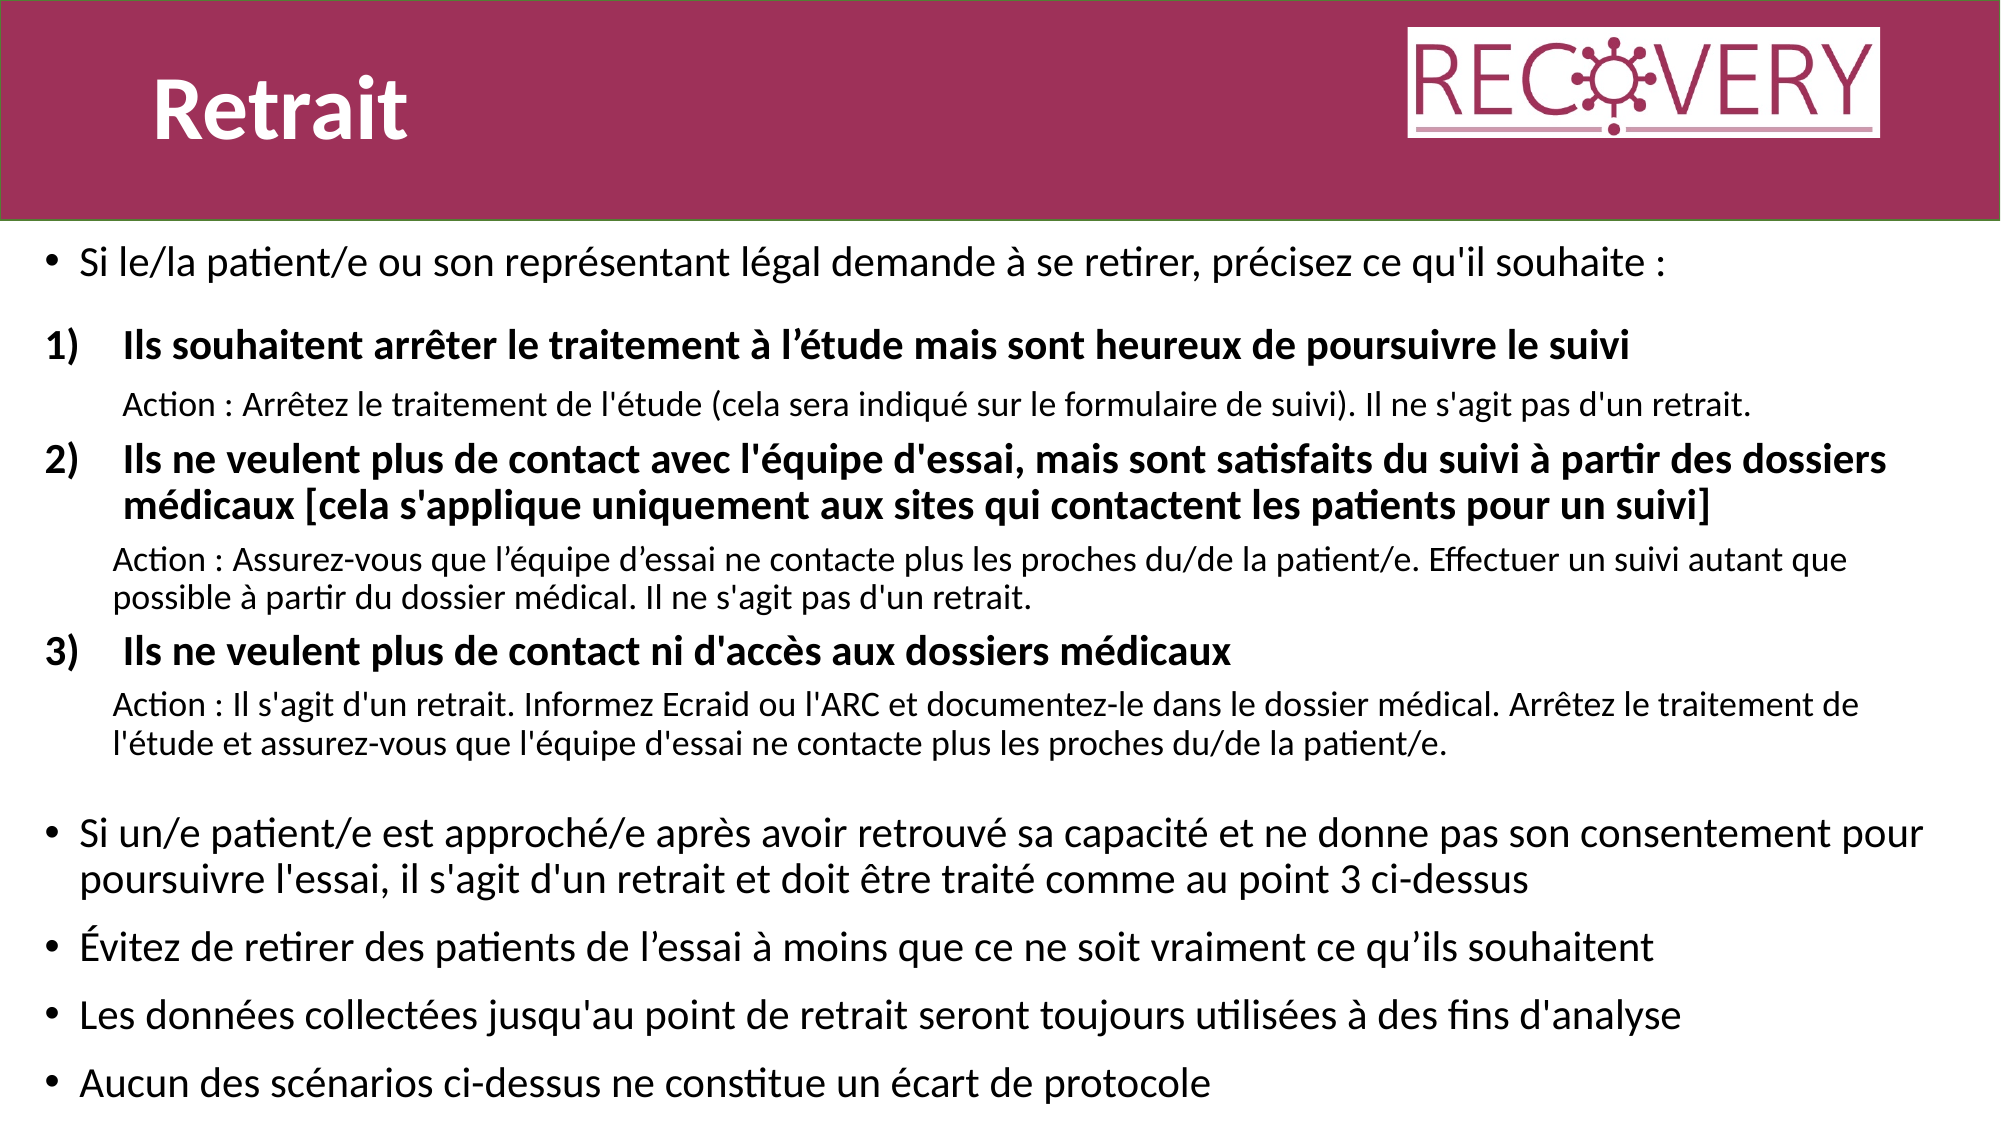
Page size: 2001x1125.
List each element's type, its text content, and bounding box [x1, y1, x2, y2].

title Retrait [137, 0, 1088, 220]
list Si le/la patient/e ou son représentant légal demande à se retirer, précisez ce qu'il souhaite : Ils souhaitent arrêter le traitement à l’étude mais sont heureux de poursuivre le suivi Action : Arrêtez le traitement de l'étude (cela sera indiqué sur le formulaire de suivi). Il ne s'agit pas d'un retrait. Ils ne veulent plus de contact avec l'équipe d'essai, mais sont satisfaits du suivi à partir des dossiers médicaux [cela s'applique uniquement aux sites qui contactent les patients pour un suivi] Action : Assurez-vous que l’équipe d’essai ne contacte plus les proches du/de la patient/e. Effectuer un suivi autant que possible à partir du dossier médical. Il ne s'agit pas d'un retrait. Ils ne veulent plus de contact ni d'accès aux dossiers médicaux Action : Il s'agit d'un retrait. Informez Ecraid ou l'ARC et documentez-le dans le dossier médical. Arrêtez le traitement de l'étude et assurez-vous que l'équipe d'essai ne contacte plus les proches du/de la patient/e. Si un/e patient/e est approché/e après avoir retrouvé sa capacité et ne donne pas son consentement pour poursuivre l'essai, il s'agit d'un retrait et doit être traité comme au point 3 ci-dessus Évitez de retirer des patients de l’essai à moins que ce ne soit vraiment ce qu’ils souhaitent Les données collectées jusqu'au point de retrait seront toujours utilisées à des fins d'analyse Aucun des scénarios ci-dessus ne constitue un écart de protocole [29, 231, 1986, 1125]
picture [1407, 27, 1881, 138]
